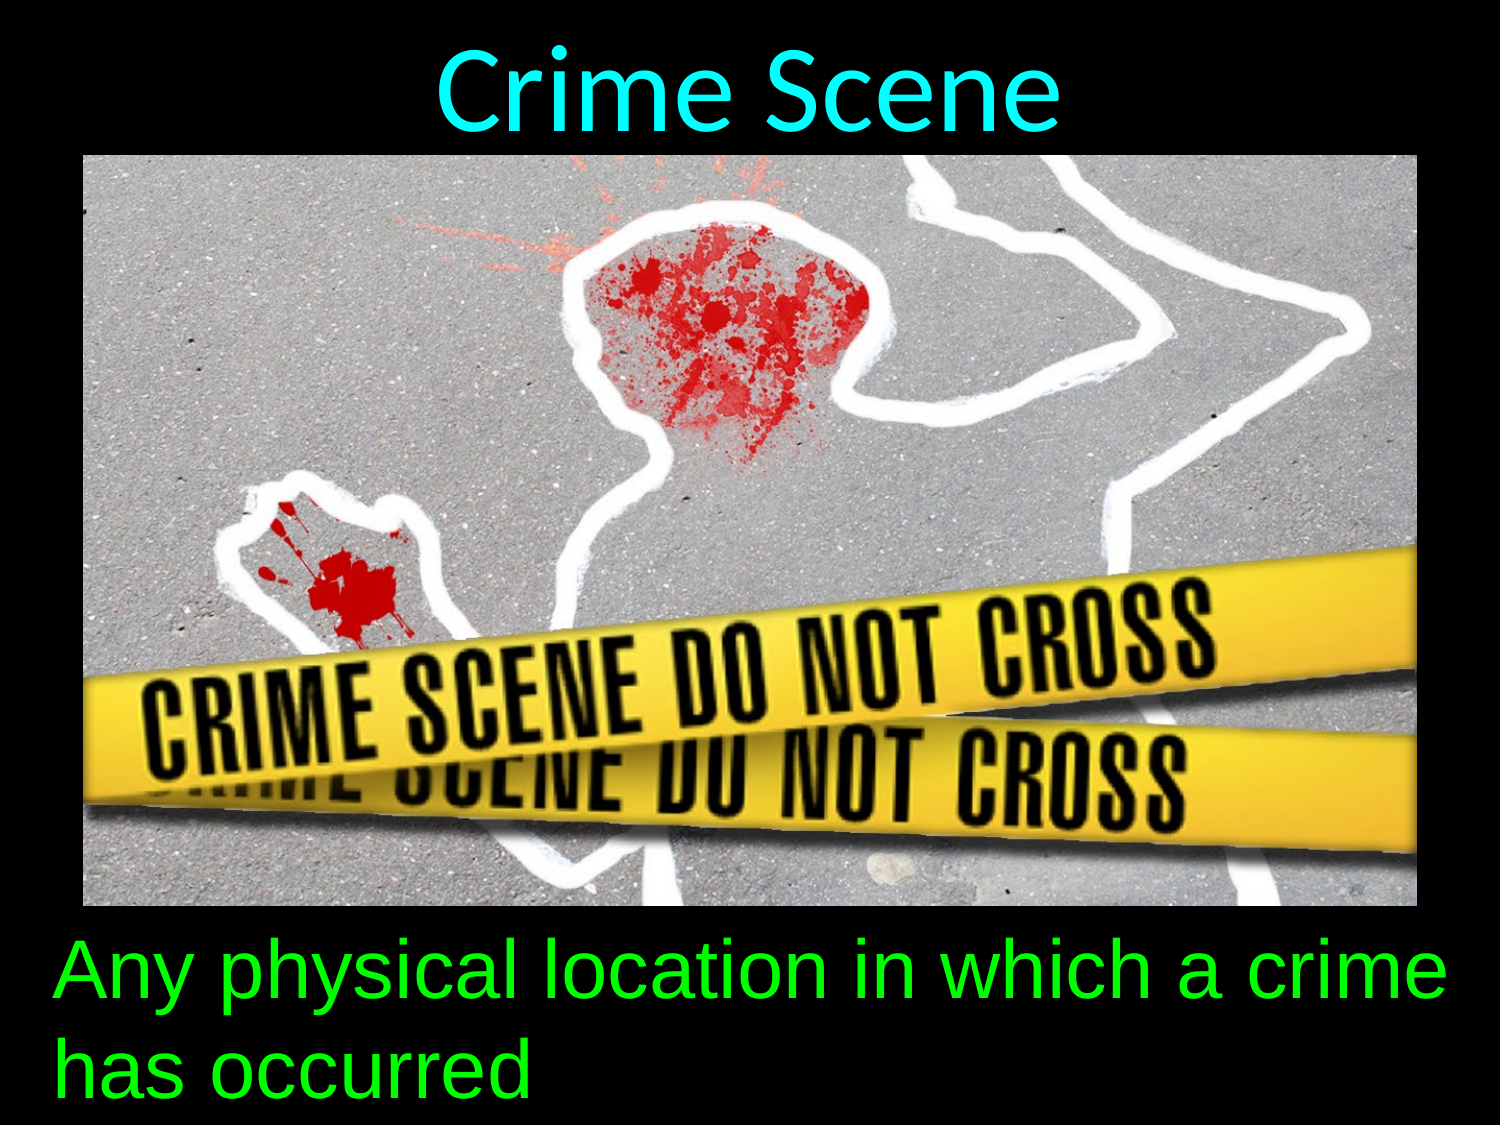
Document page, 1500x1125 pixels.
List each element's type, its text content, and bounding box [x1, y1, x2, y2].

picture [83, 155, 1417, 906]
text_box Crime Scene [74, 0, 1425, 163]
text_box Any physical location in which a crime has occurred [37, 907, 1478, 1123]
